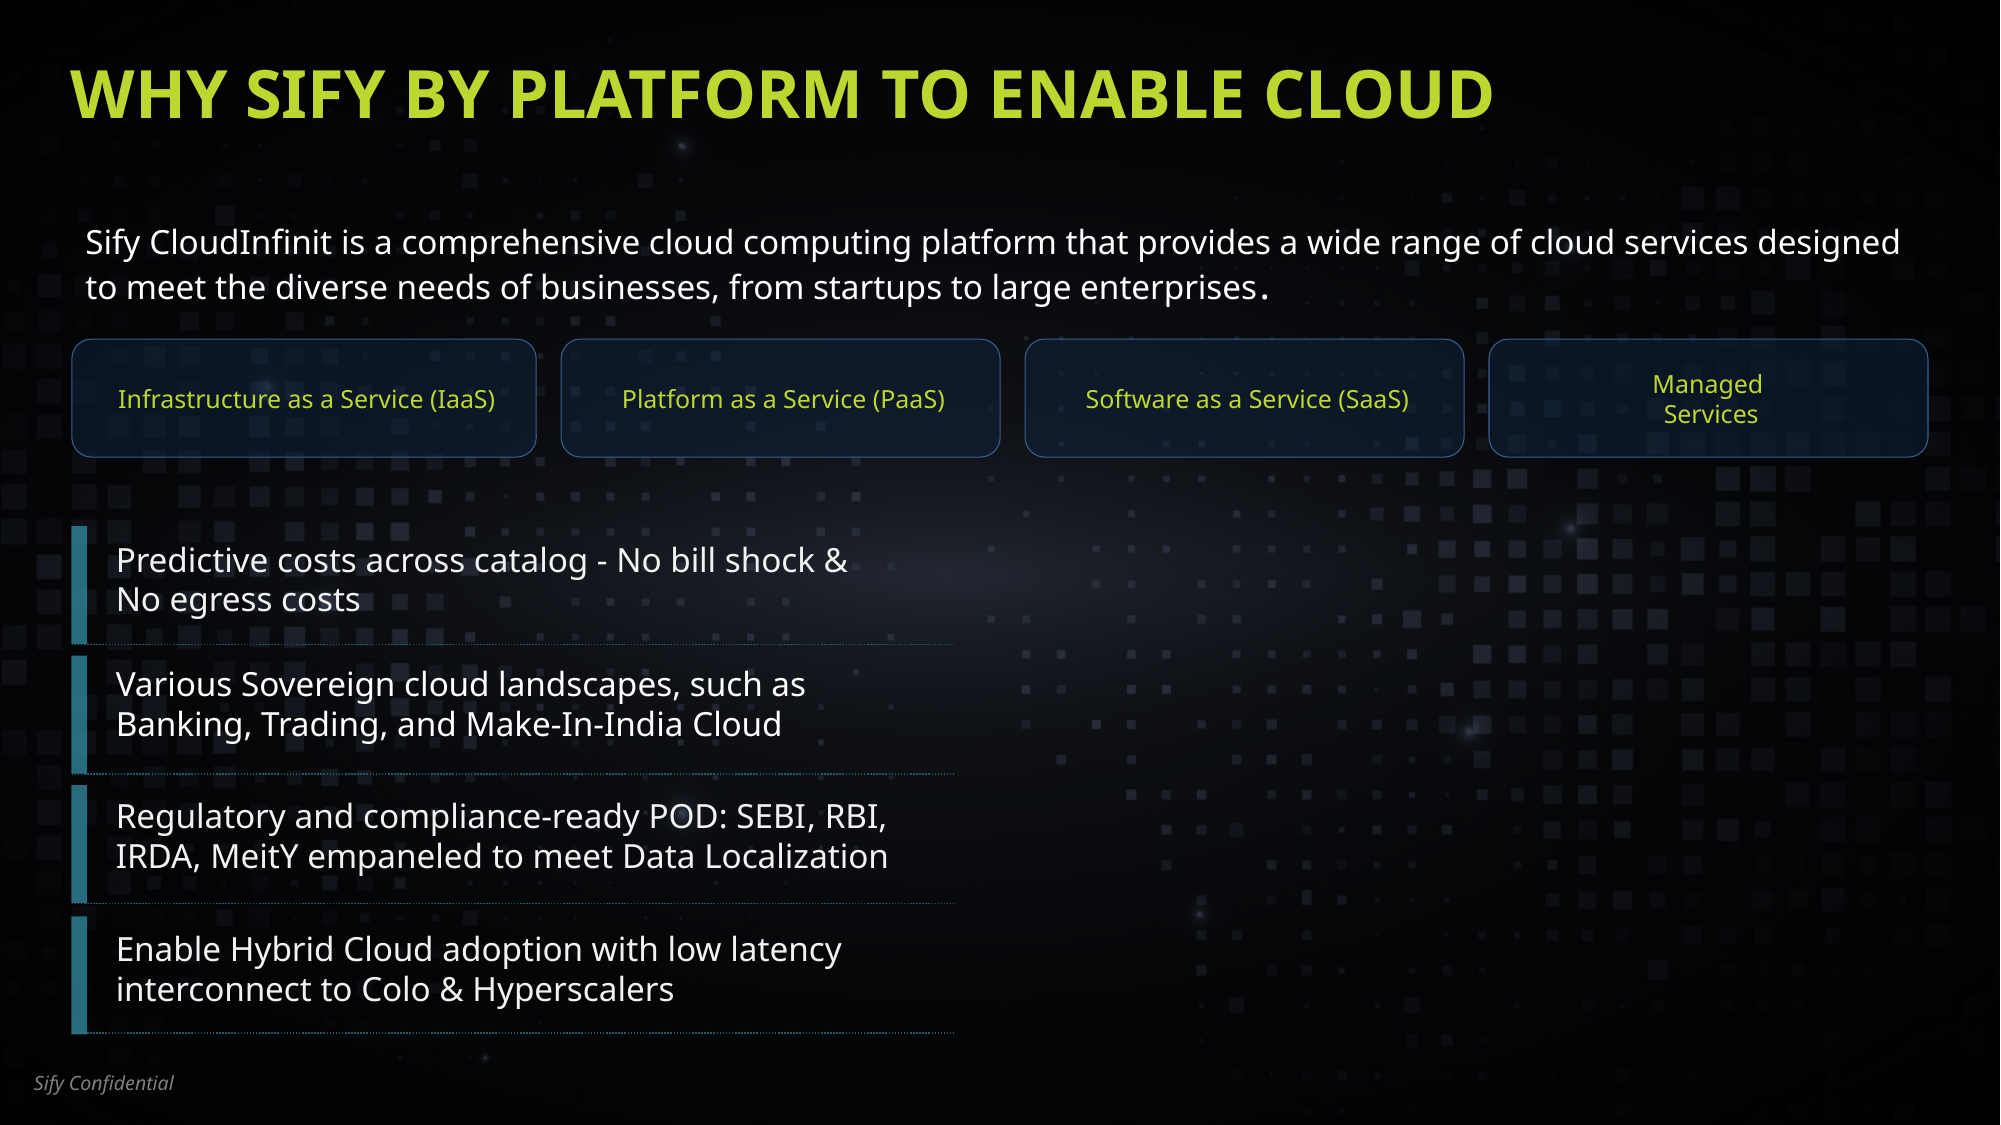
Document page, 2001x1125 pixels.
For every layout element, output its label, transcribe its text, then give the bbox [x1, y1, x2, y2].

text_box Predictive costs across catalog - No bill shock & No egress costs [101, 531, 928, 626]
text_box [1046, 540, 1894, 998]
title Why sify by platform to enable cloud [70, 43, 1930, 140]
text_box Enable Hybrid Cloud adoption with low latency interconnect to Colo & Hyperscalers [101, 921, 928, 1016]
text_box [70, 328, 1930, 469]
text_box Sify CloudInfinit is a comprehensive cloud computing platform that provides a wide range of cloud services designed to meet the diverse needs of businesses, from startups to large enterprises. [70, 213, 1930, 315]
text_box Regulatory and compliance-ready POD: SEBI, RBI, IRDA, MeitY empaneled to meet Data Localization [101, 788, 928, 883]
text_box [69, 654, 89, 776]
text_box [69, 524, 89, 646]
text_box Various Sovereign cloud landscapes, such as Banking, Trading, and Make-In-India Cloud [101, 655, 928, 751]
text_box [69, 783, 89, 905]
text_box [69, 914, 89, 1037]
